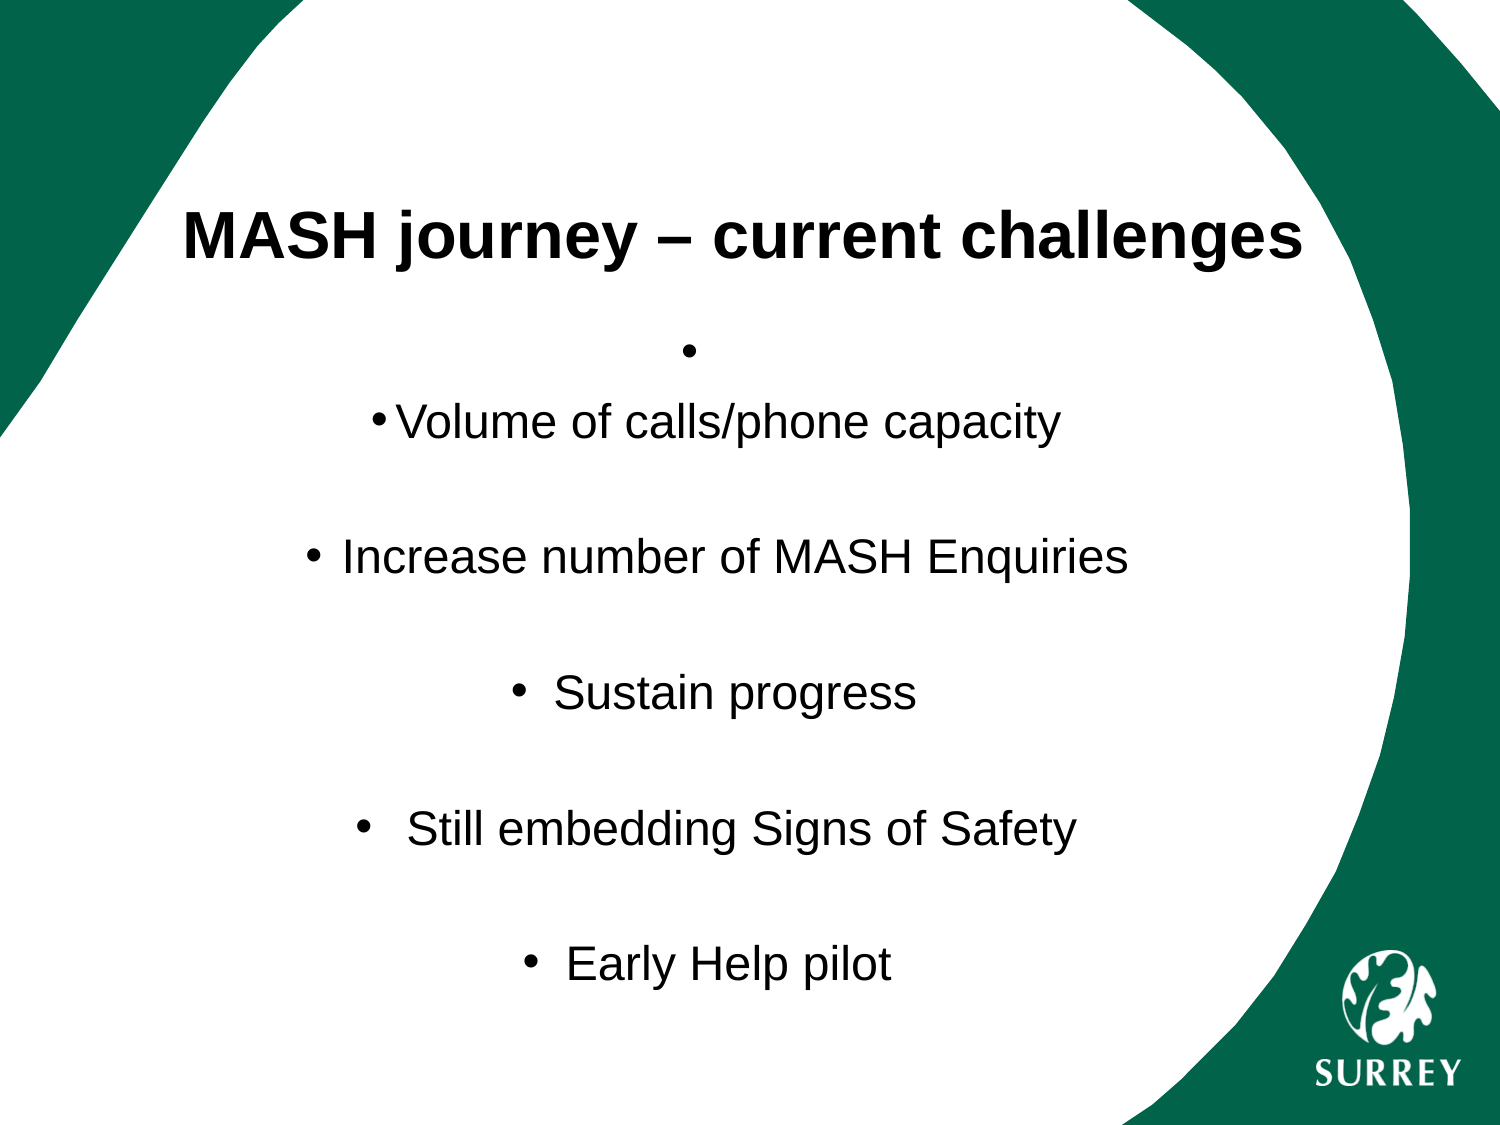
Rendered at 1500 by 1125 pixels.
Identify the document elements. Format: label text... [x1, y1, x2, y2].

text_box [1121, 0, 1500, 1125]
title MASH journey – current challenges [64, 125, 1424, 338]
subtitle Volume of calls/phone capacity Increase number of MASH Enquiries Sustain progress Still embedding Signs of Safety Early Help pilot [112, 314, 1329, 1000]
text_box [0, 0, 304, 438]
picture [1316, 950, 1461, 1086]
